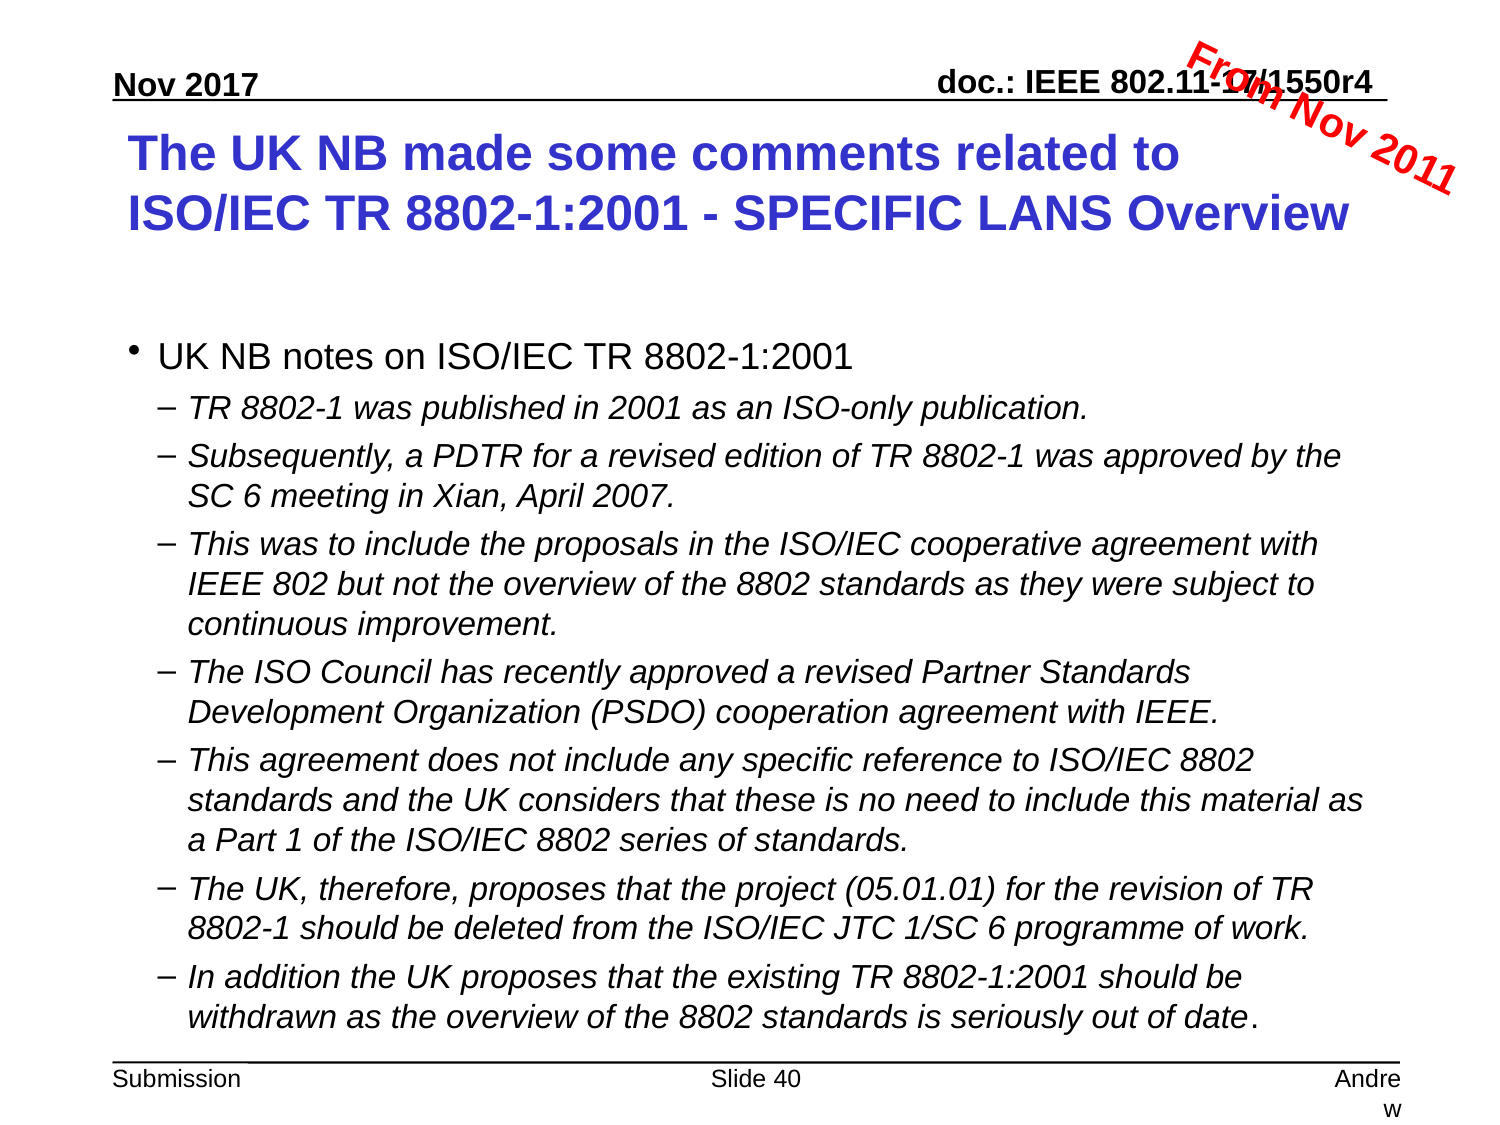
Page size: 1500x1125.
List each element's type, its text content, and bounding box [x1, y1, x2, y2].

title The UK NB made some comments related to ISO/IEC TR 8802-1:2001 - SPECIFIC LANS Overview [112, 112, 1388, 288]
list UK NB notes on ISO/IEC TR 8802-1:2001 TR 8802-1 was published in 2001 as an ISO-only publication. Subsequently, a PDTR for a revised edition of TR 8802-1 was approved by the SC 6 meeting in Xian, April 2007. This was to include the proposals in the ISO/IEC cooperative agreement with IEEE 802 but not the overview of the 8802 standards as they were subject to continuous improvement. The ISO Council has recently approved a revised Partner Standards Development Organization (PSDO) cooperation agreement with IEEE. This agreement does not include any specific reference to ISO/IEC 8802 standards and the UK considers that these is no need to include this material as a Part 1 of the ISO/IEC 8802 series of standards. The UK, therefore, proposes that the project (05.01.01) for the revision of TR 8802-1 should be deleted from the ISO/IEC JTC 1/SC 6 programme of work. In addition the UK proposes that the existing TR 8802-1:2001 should be withdrawn as the overview of the 8802 standards is seriously out of date. [112, 324, 1388, 1000]
slide_number Slide 40 [709, 1061, 803, 1093]
text_box From Nov 2011 [1137, 15, 1500, 287]
footer Andrew Myles, Cisco [1320, 1061, 1402, 1093]
